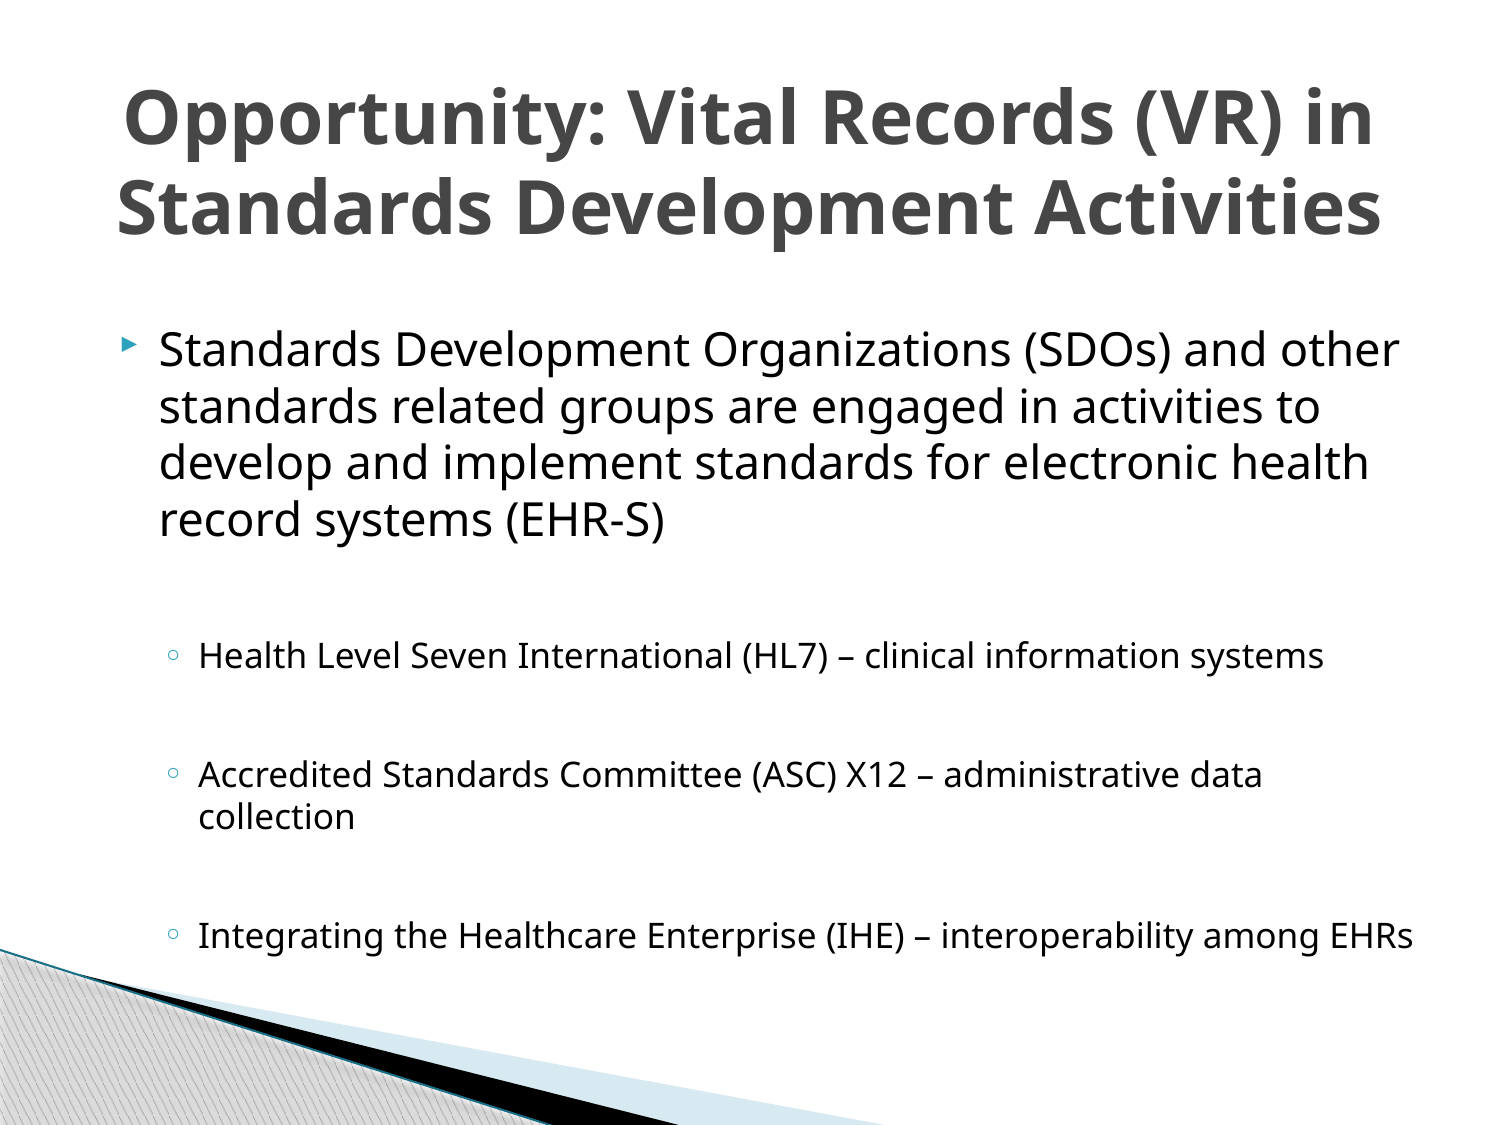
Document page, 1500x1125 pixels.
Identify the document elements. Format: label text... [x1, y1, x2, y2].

list Standards Development Organizations (SDOs) and other standards related groups are engaged in activities to develop and implement standards for electronic health record systems (EHR-S) Health Level Seven International (HL7) – clinical information systems Accredited Standards Committee (ASC) X12 – administrative data collection Integrating the Healthcare Enterprise (IHE) – interoperability among EHRs [87, 312, 1438, 1005]
title Opportunity: Vital Records (VR) in Standards Development Activities [0, 87, 1500, 233]
